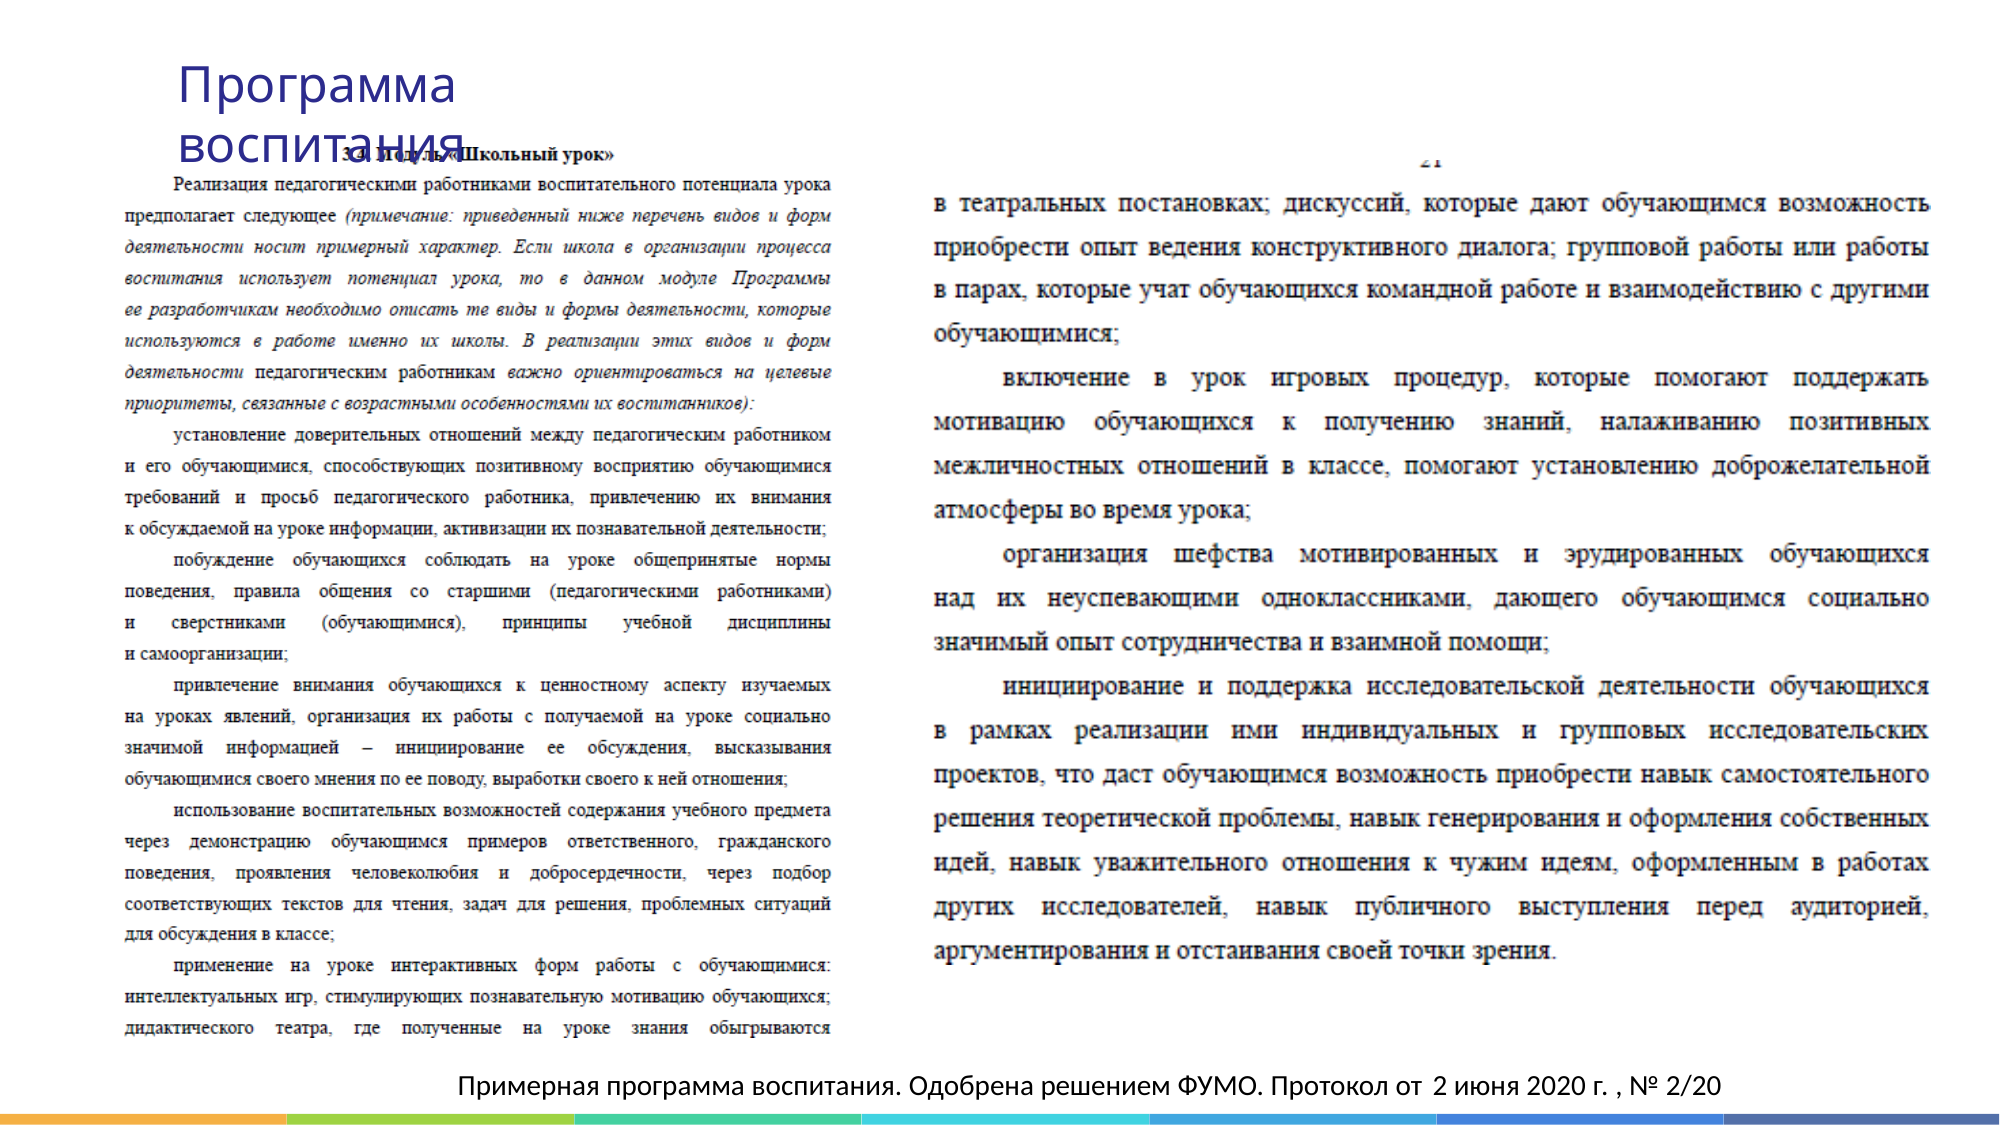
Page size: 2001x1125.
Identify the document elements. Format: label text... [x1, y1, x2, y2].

picture [933, 160, 1931, 965]
picture [123, 147, 832, 1038]
text_box [20, 1075, 411, 1125]
text_box Программа воспитания [174, 50, 689, 146]
text_box Примерная программа воспитания. Одобрена решением ФУМО. Протокол от 2 июня 2020 г. , № 2/20 [455, 1071, 1731, 1102]
